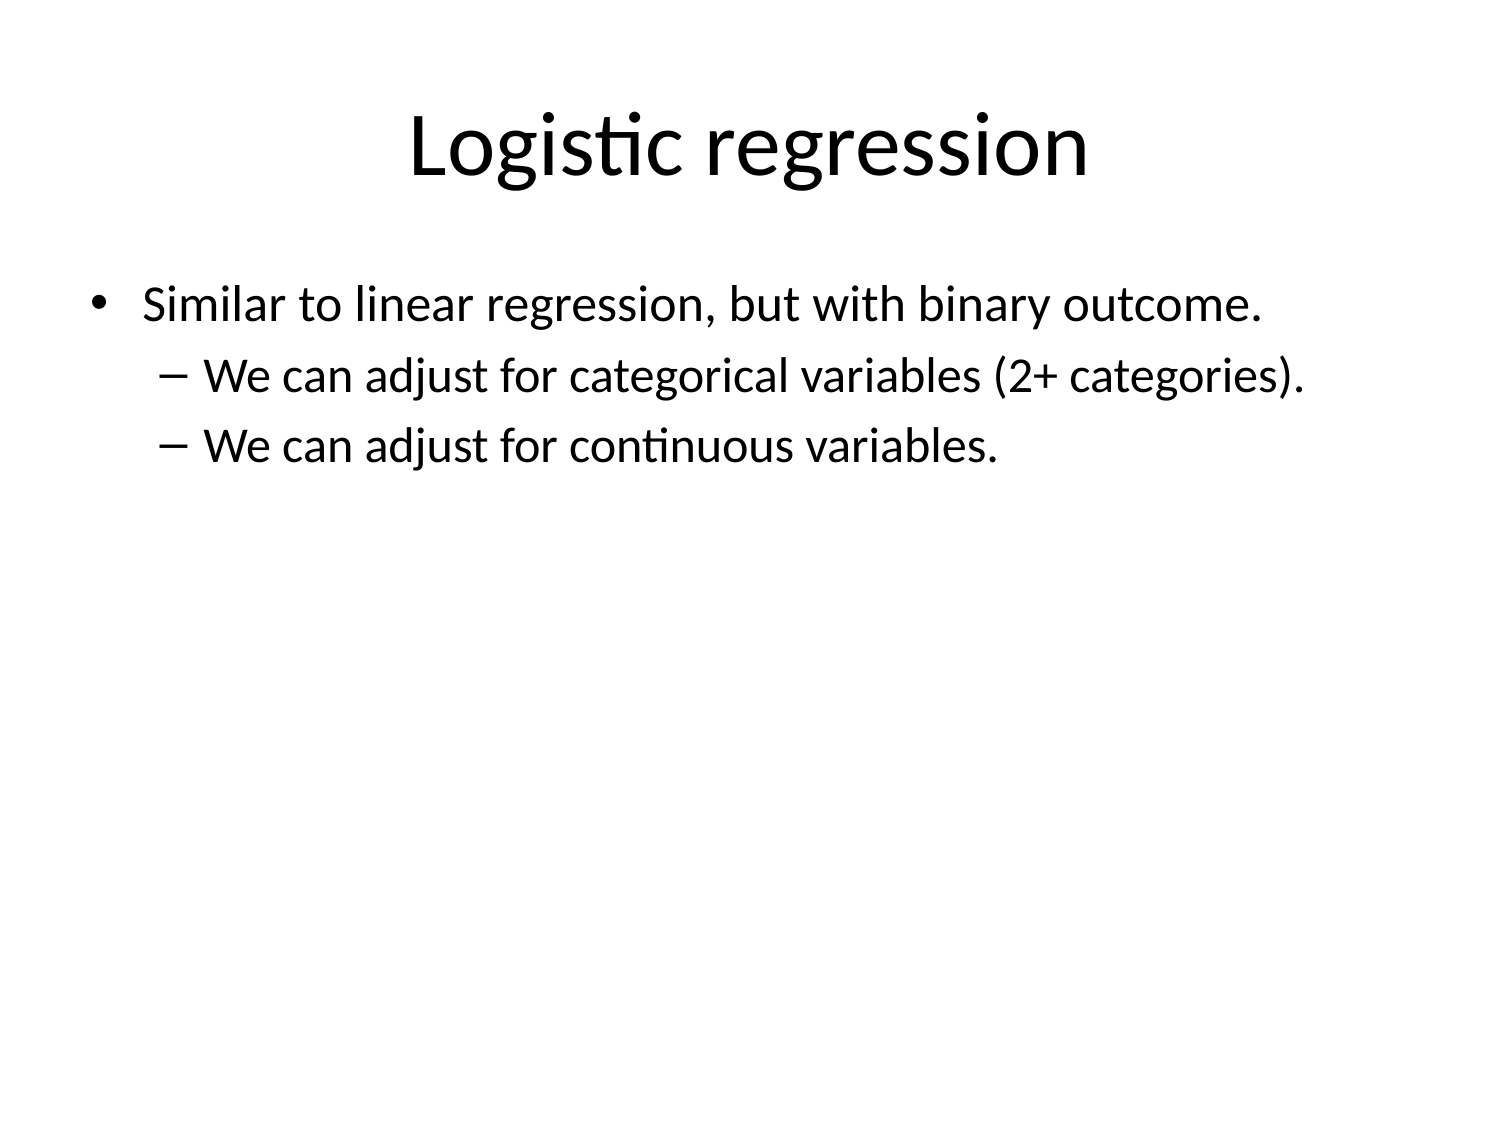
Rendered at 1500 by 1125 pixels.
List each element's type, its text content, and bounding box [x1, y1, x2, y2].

title Logistic regression [75, 45, 1425, 233]
list Similar to linear regression, but with binary outcome. We can adjust for categorical variables (2+ categories). We can adjust for continuous variables. [75, 262, 1425, 563]
